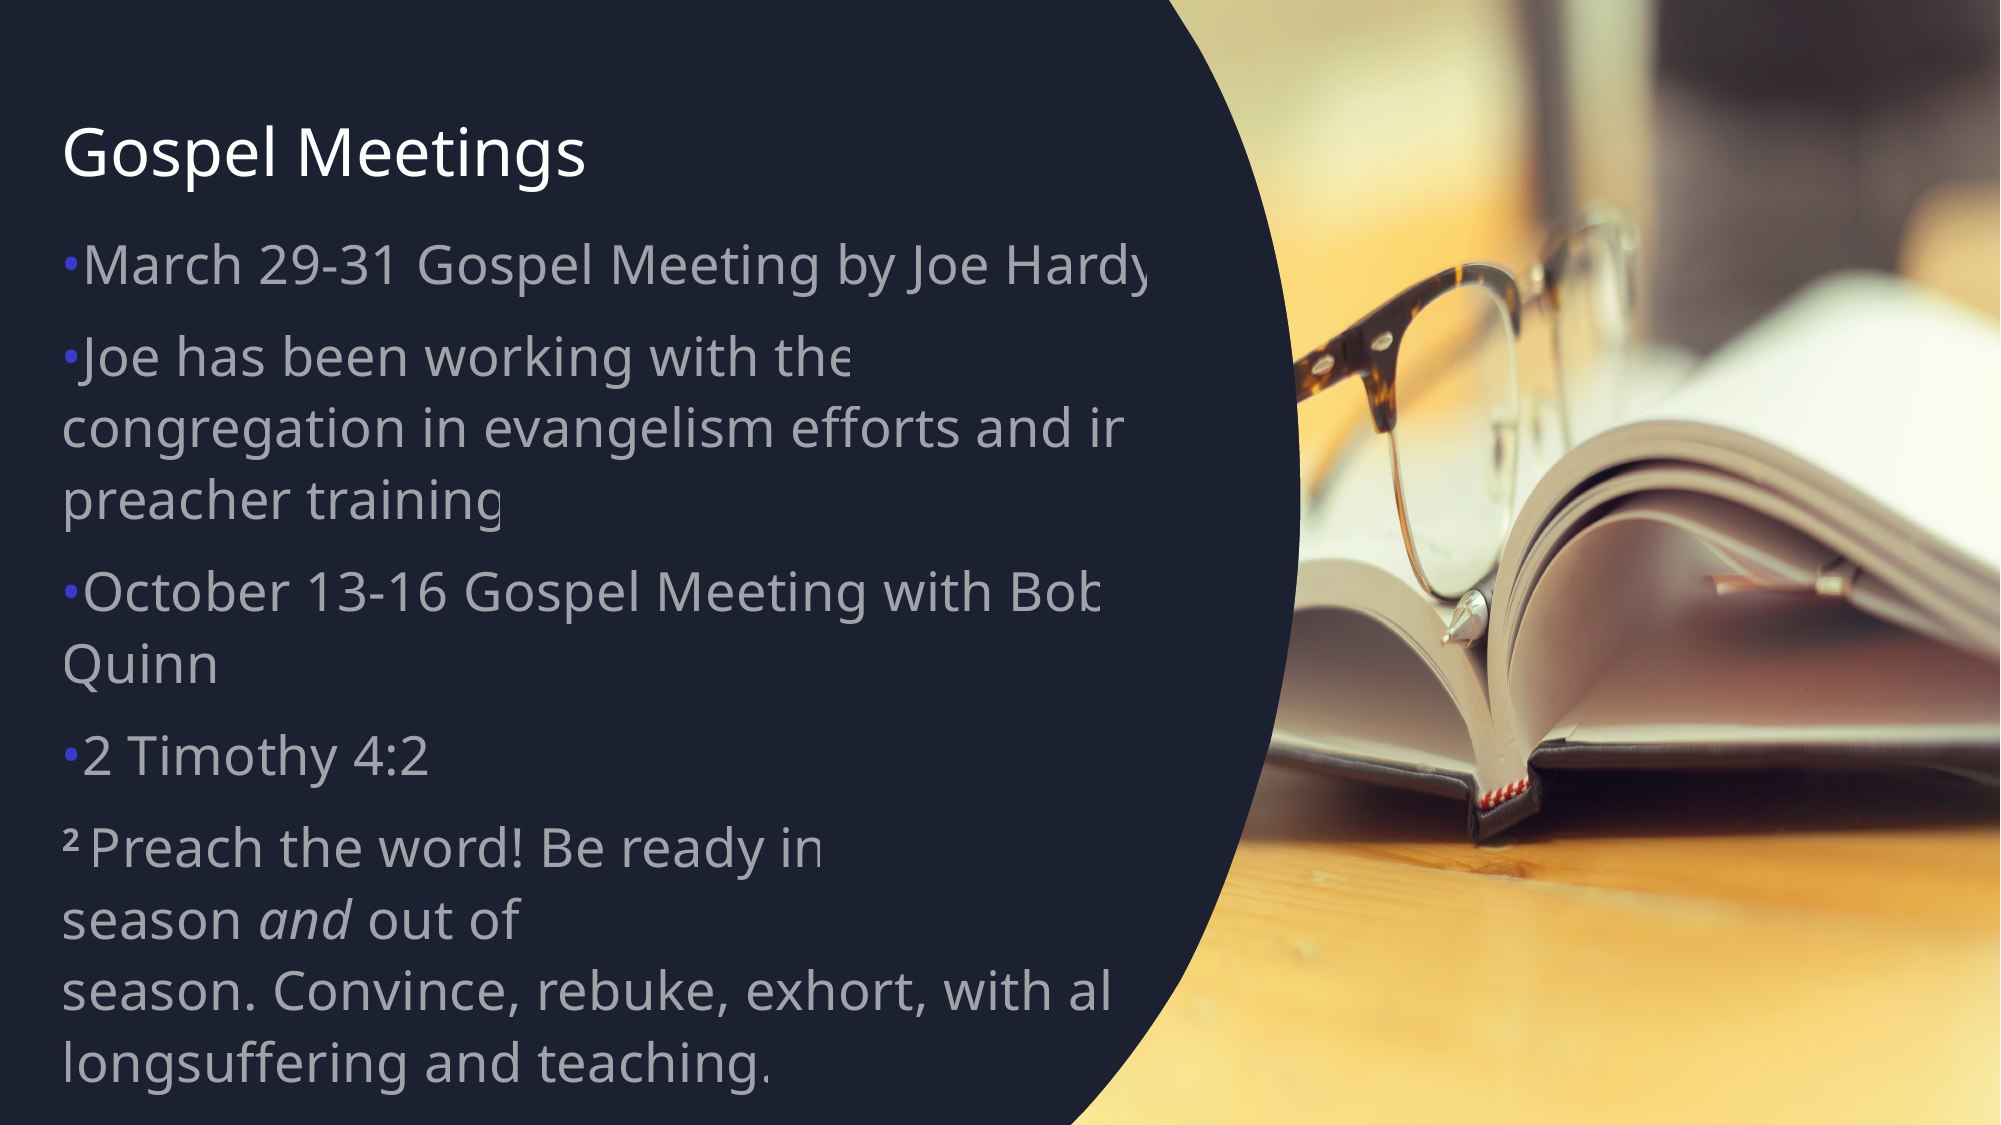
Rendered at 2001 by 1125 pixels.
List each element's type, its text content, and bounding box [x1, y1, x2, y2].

list March 29-31 Gospel Meeting by Joe Hardy Joe has been working with the congregation in evangelism efforts and in preacher training October 13-16 Gospel Meeting with Bob Quinn 2 Timothy 4:2 2 Preach the word! Be ready in season and out of season. Convince, rebuke, exhort, with all longsuffering and teaching. [61, 223, 1070, 1046]
picture [1070, 0, 2000, 1125]
text_box [0, 0, 1070, 1125]
title Gospel Meetings [61, 28, 881, 223]
